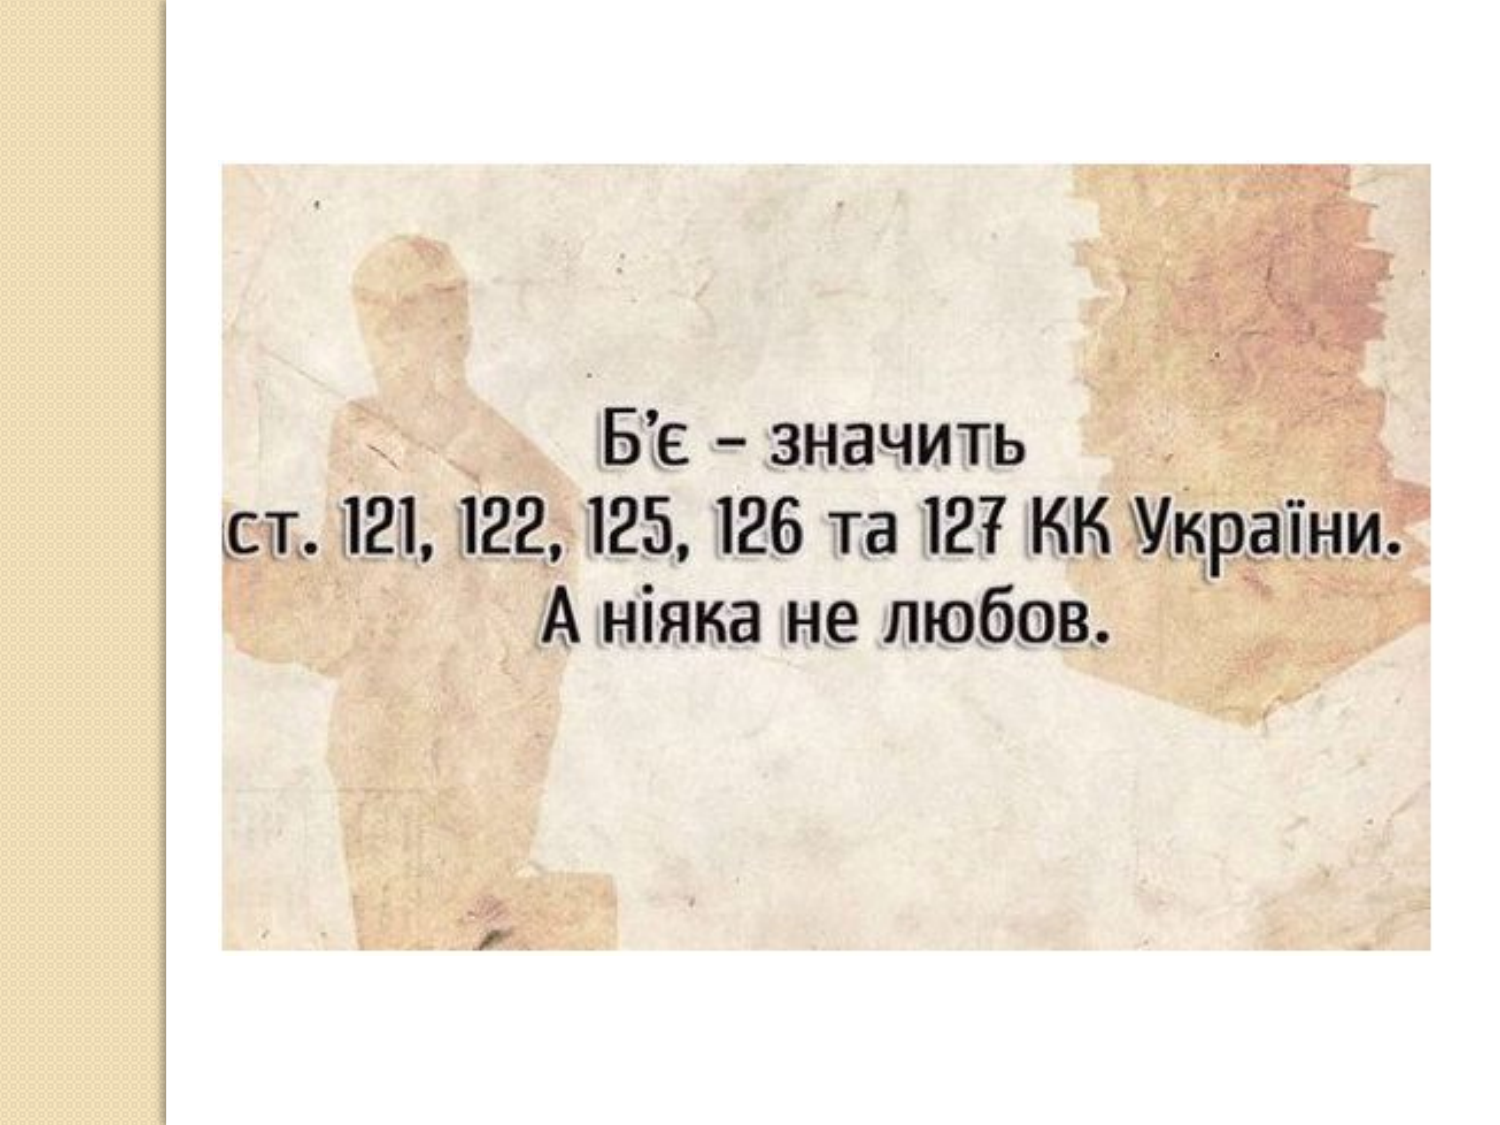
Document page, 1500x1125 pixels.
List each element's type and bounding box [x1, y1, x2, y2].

picture [218, 160, 1436, 956]
